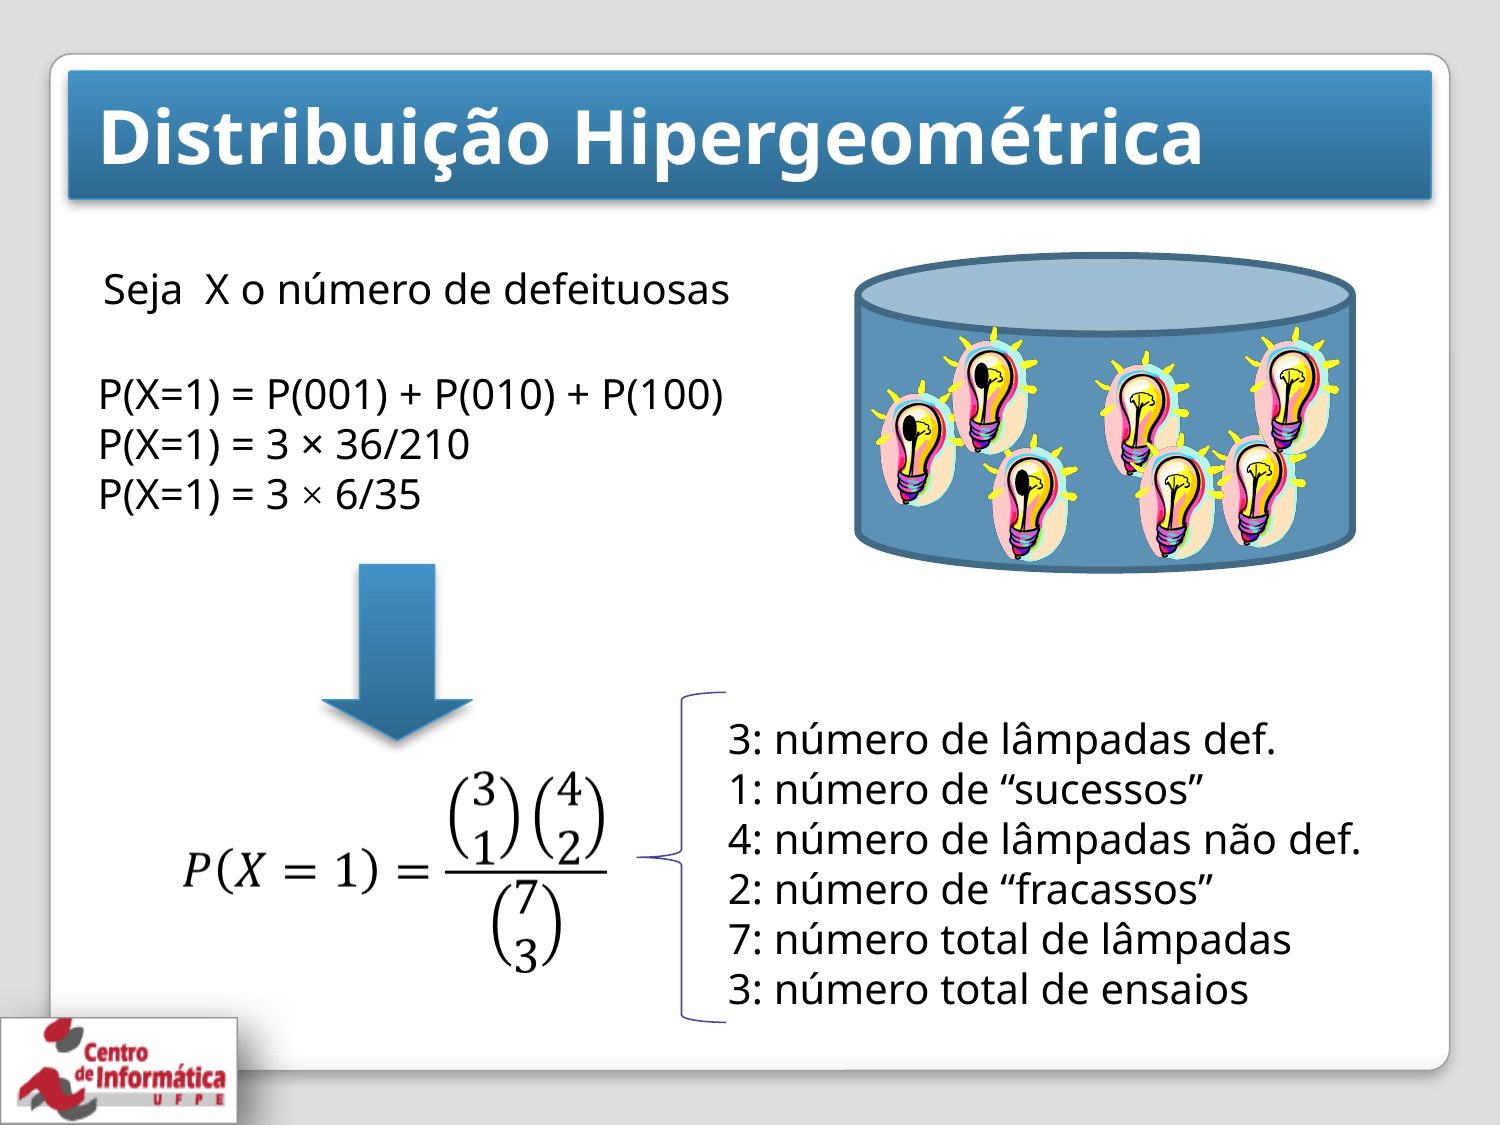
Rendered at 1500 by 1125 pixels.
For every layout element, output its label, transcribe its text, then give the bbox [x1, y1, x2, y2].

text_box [857, 255, 1353, 571]
text_box 3: número de lâmpadas def. 1: número de “sucessos” 4: número de lâmpadas não def. 2: número de “fracassos” 7: número total de lâmpadas 3: número total de ensaios [712, 704, 1388, 1024]
text_box Seja X o número de defeituosas [88, 255, 764, 321]
picture [0, 1017, 238, 1125]
text_box [359, 564, 435, 653]
text_box [636, 692, 727, 1023]
text_box [157, 653, 637, 984]
text_box P(X=1) = P(001) + P(010) + P(100) P(X=1) = 3 × 36/210 P(X=1) = 3 × 6/35 [82, 360, 833, 528]
title Distribuição Hipergeométrica [82, 70, 1425, 200]
